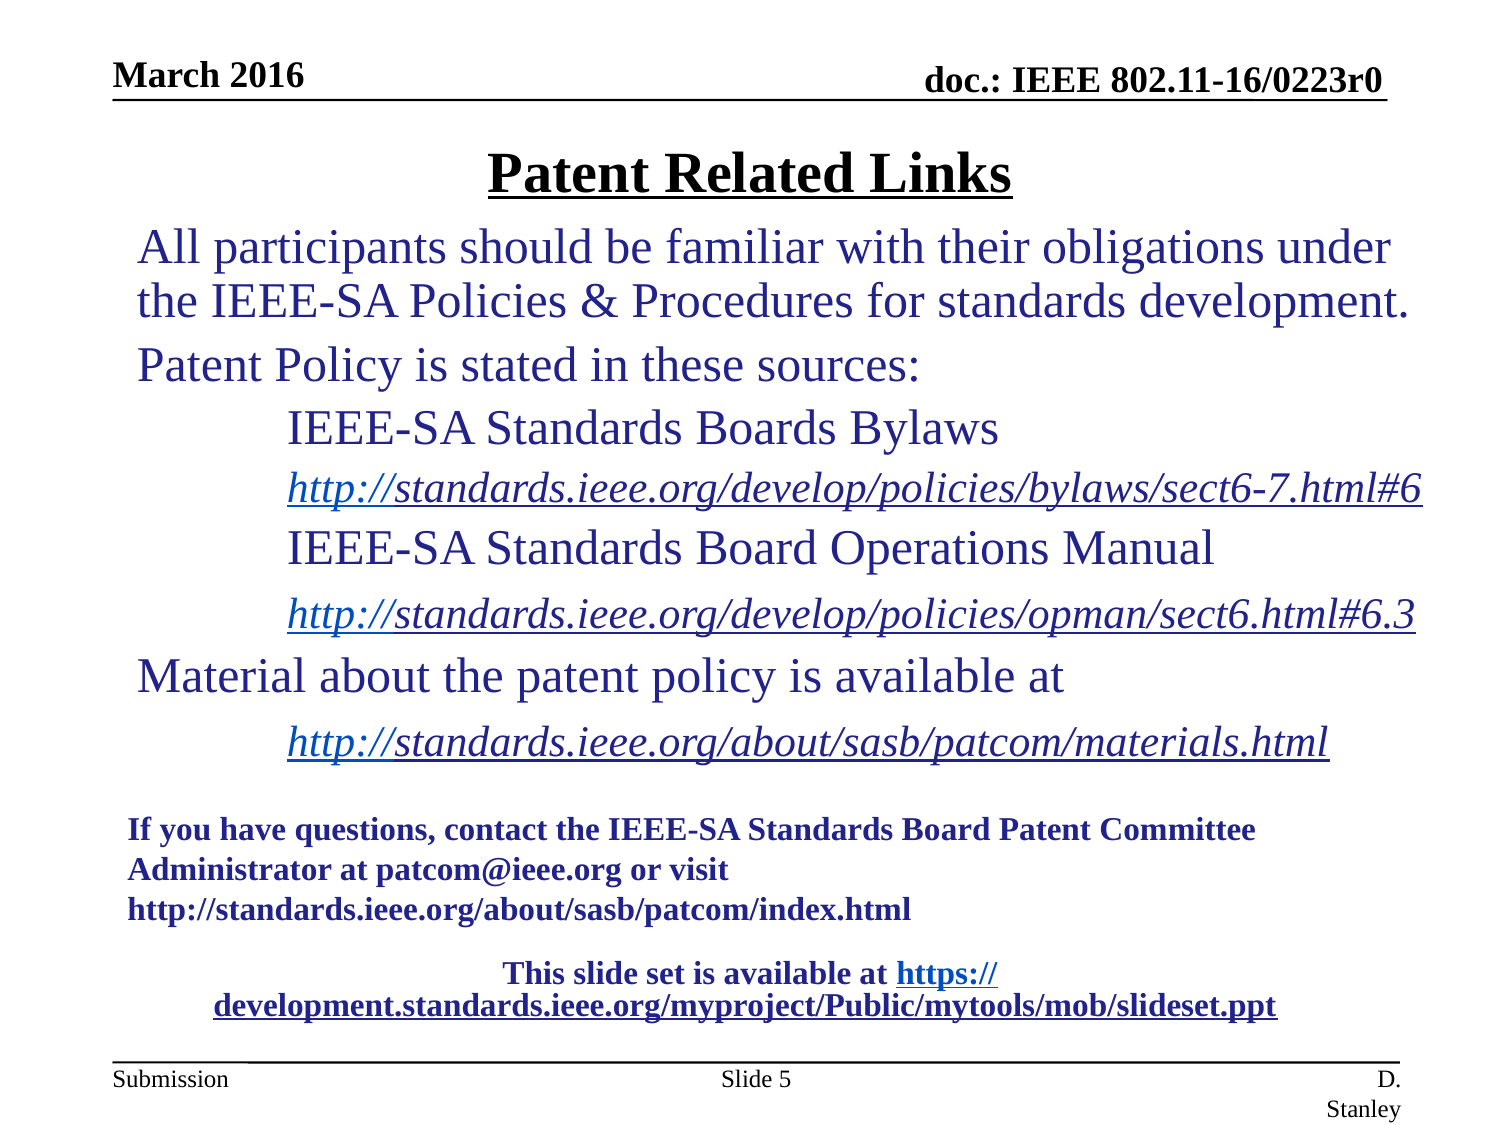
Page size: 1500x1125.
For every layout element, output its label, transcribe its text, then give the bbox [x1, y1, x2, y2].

text_box If you have questions, contact the IEEE-SA Standards Board Patent Committee Administrator at patcom@ieee.org or visit http://standards.ieee.org/about/sasb/patcom/index.html This slide set is available at https://development.standards.ieee.org/myproject/Public/mytools/mob/slideset.ppt [112, 799, 1388, 1031]
slide_number Slide 5 [712, 1061, 800, 1093]
footer D. Stanley HPE [1324, 1061, 1402, 1093]
list All participants should be familiar with their obligations under the IEEE-SA Policies & Procedures for standards development. Patent Policy is stated in these sources: IEEE-SA Standards Boards Bylaws http://standards.ieee.org/develop/policies/bylaws/sect6-7.html#6 IEEE-SA Standards Board Operations Manual http://standards.ieee.org/develop/policies/opman/sect6.html#6.3 Material about the patent policy is available at http://standards.ieee.org/about/sasb/patcom/materials.html [0, 212, 1476, 851]
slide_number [112, 49, 388, 96]
title Patent Related Links [112, 124, 1388, 212]
